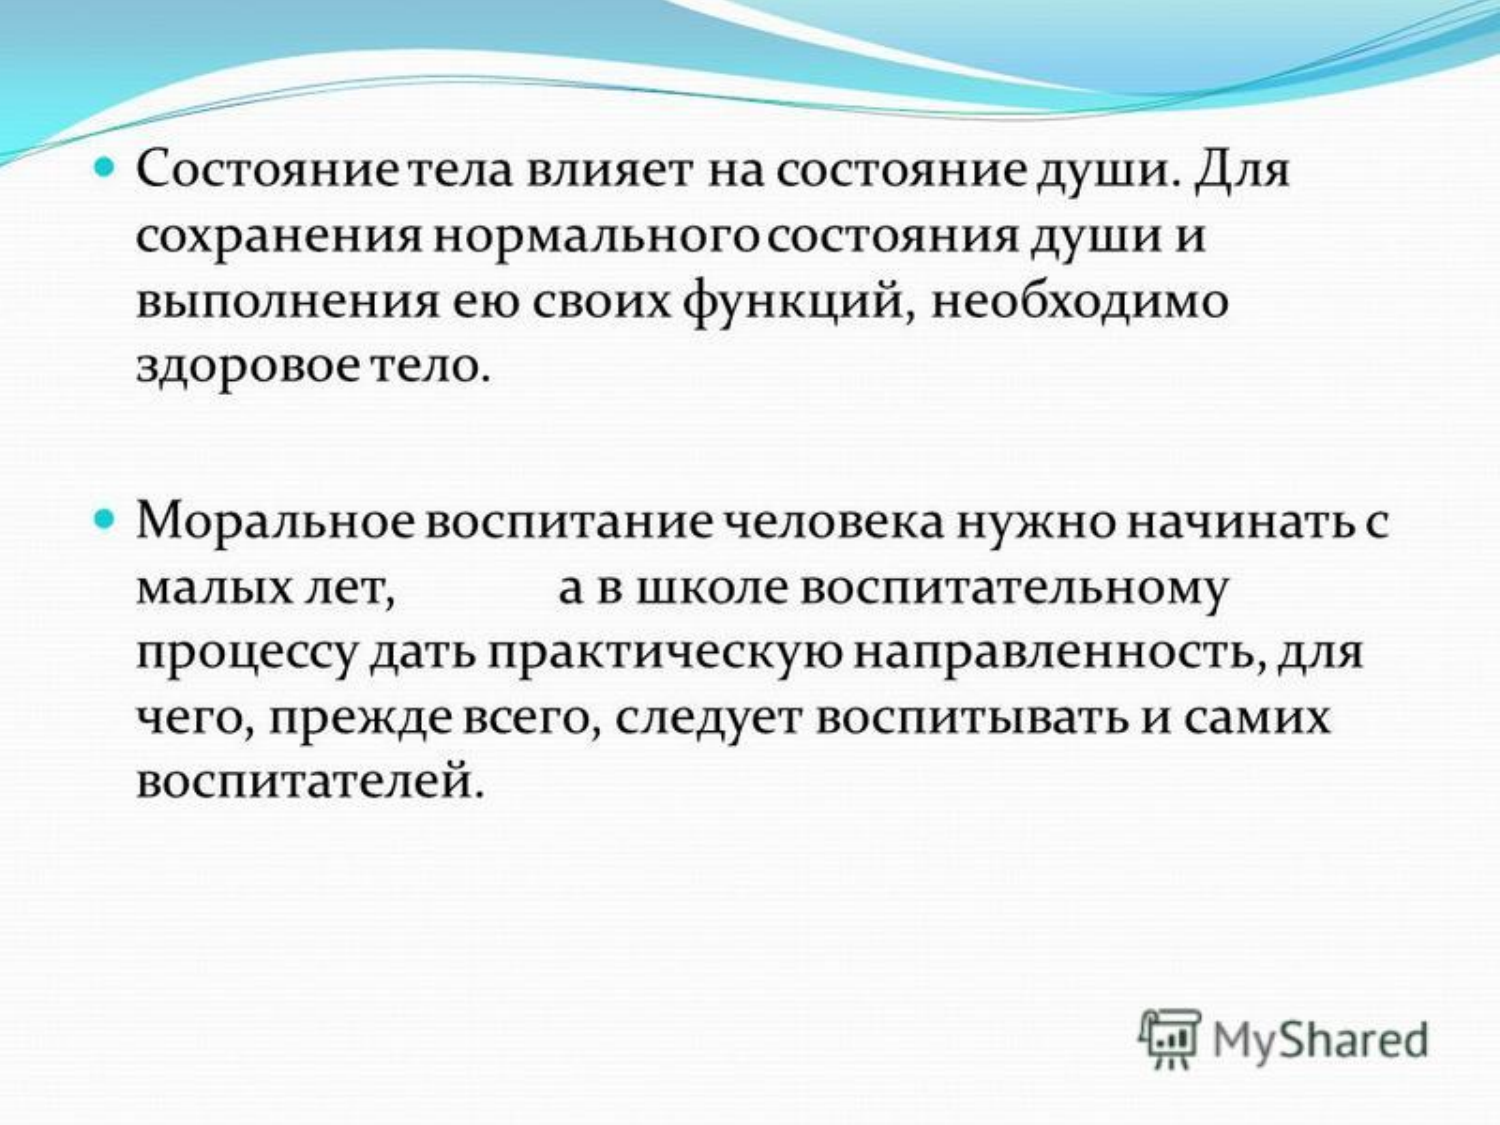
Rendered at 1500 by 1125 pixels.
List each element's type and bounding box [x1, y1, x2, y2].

list [0, 0, 1500, 1125]
